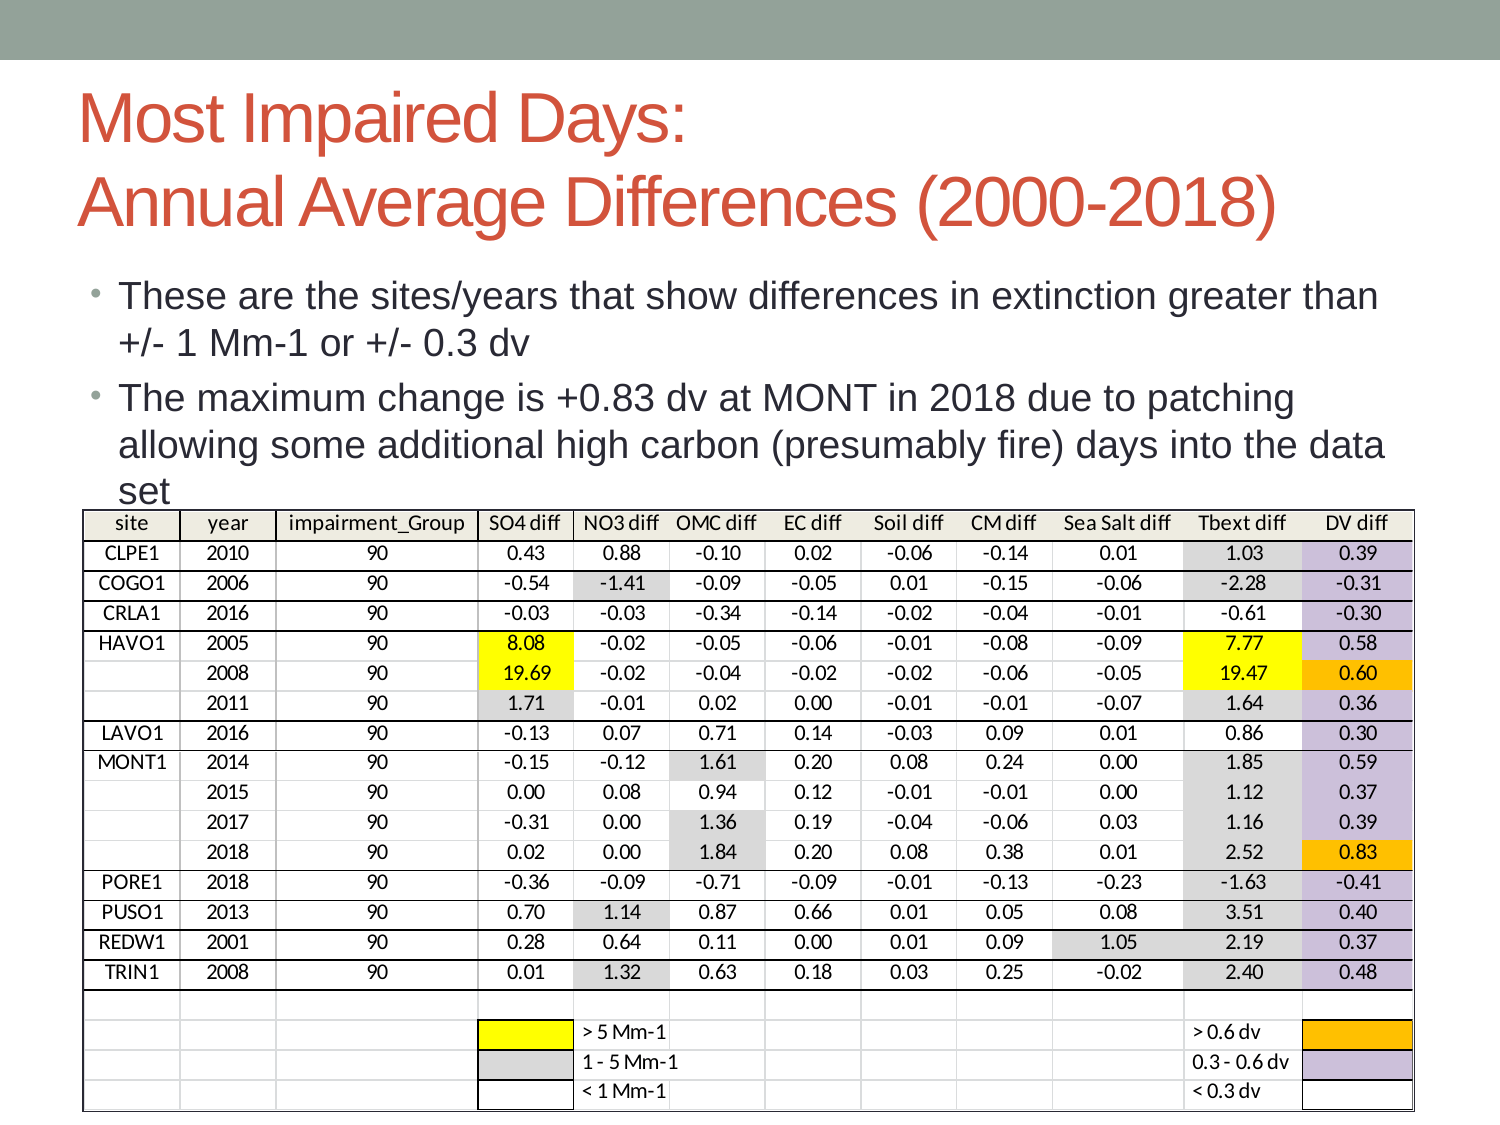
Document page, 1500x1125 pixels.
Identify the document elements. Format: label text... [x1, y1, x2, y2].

list These are the sites/years that show differences in extinction greater than +/- 1 Mm-1 or +/- 0.3 dv The maximum change is +0.83 dv at MONT in 2018 due to patching allowing some additional high carbon (presumably fire) days into the data set [75, 262, 1425, 521]
picture [83, 510, 1415, 1111]
title Most Impaired Days: Annual Average Differences (2000-2018) [62, 62, 1500, 250]
